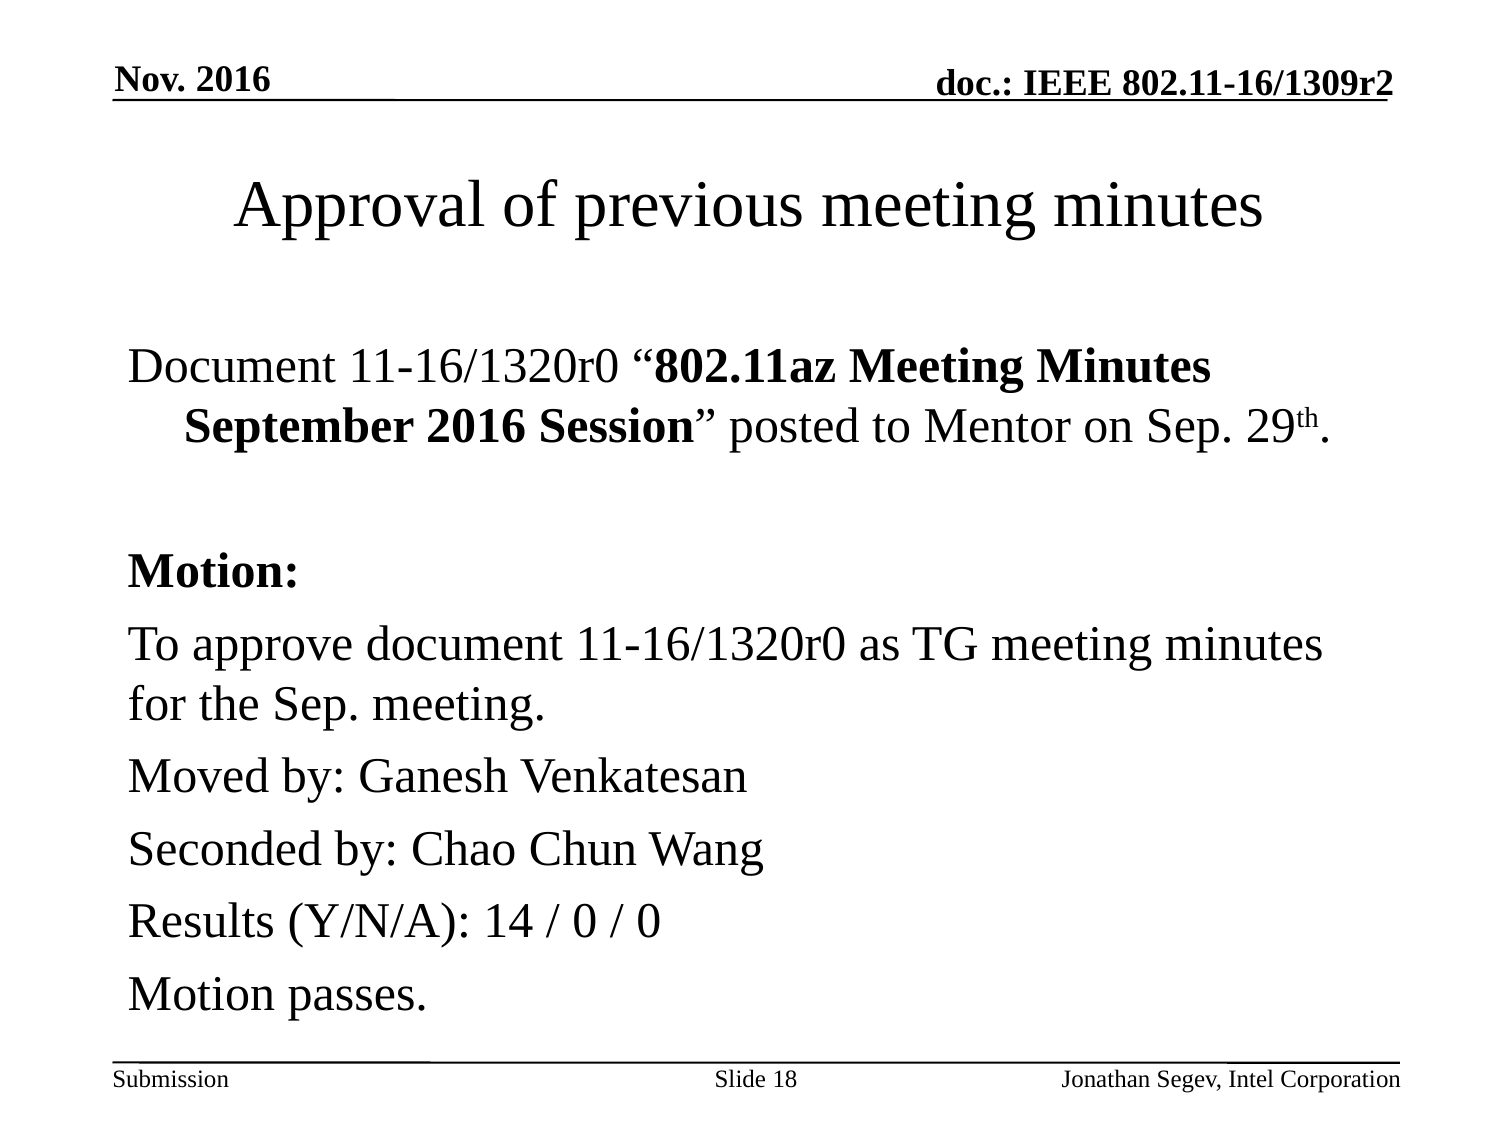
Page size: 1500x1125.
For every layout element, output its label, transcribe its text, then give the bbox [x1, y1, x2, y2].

slide_number Slide 18 [712, 1061, 800, 1123]
list Document 11-16/1320r0 “802.11az Meeting Minutes September 2016 Session” posted to Mentor on Sep. 29th. Motion: To approve document 11-16/1320r0 as TG meeting minutes for the Sep. meeting. Moved by: Ganesh Venkatesan Seconded by: Chao Chun Wang Results (Y/N/A): 14 / 0 / 0 Motion passes. [112, 324, 1388, 1000]
title Approval of previous meeting minutes [112, 112, 1388, 288]
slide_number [114, 54, 423, 100]
footer Jonathan Segev, Intel Corporation [878, 1061, 1402, 1093]
